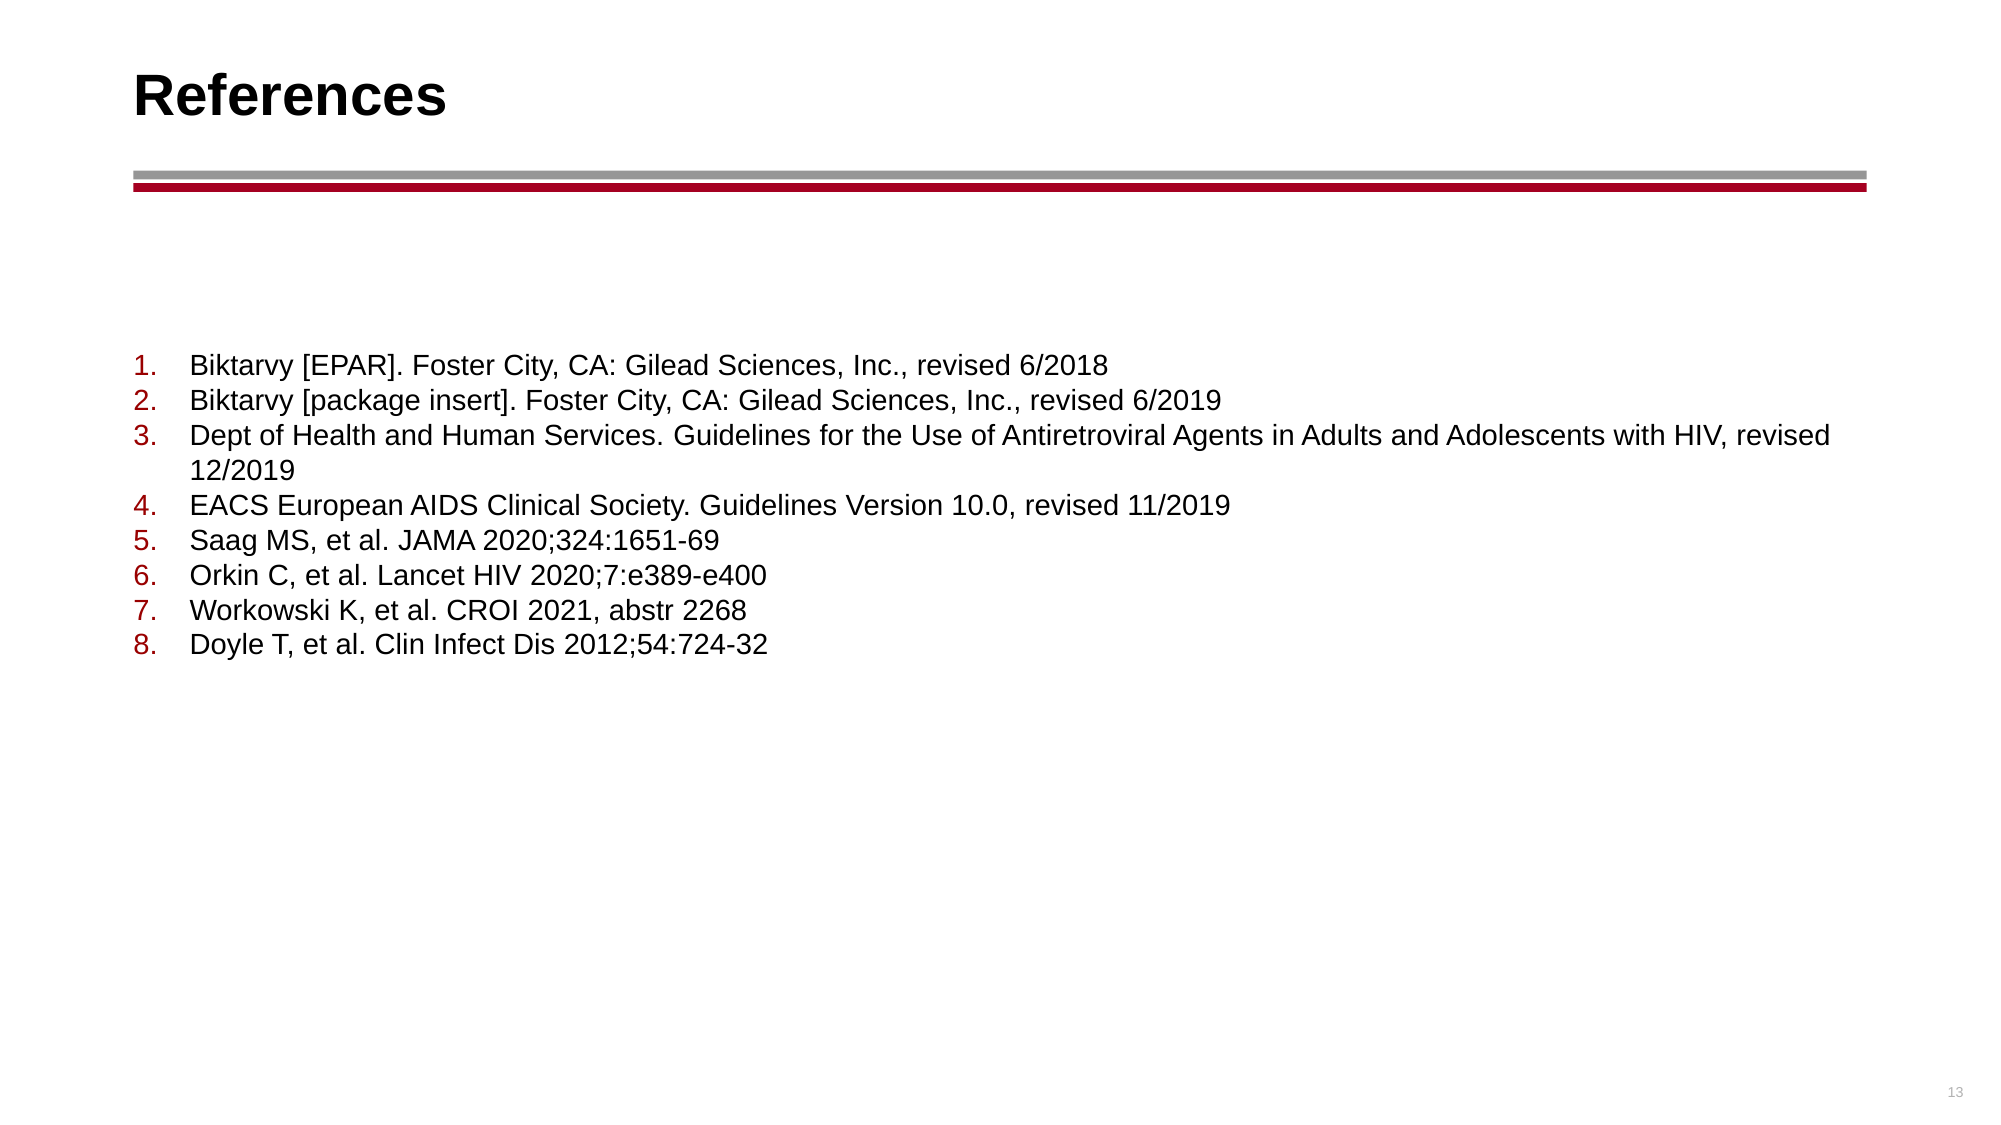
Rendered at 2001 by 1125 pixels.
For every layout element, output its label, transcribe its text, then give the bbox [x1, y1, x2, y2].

slide_number 13 [1866, 1040, 1964, 1100]
title References [133, 27, 1867, 157]
text_box Biktarvy [EPAR]. Foster City, CA: Gilead Sciences, Inc., revised 6/2018 Biktarvy [package insert]. Foster City, CA: Gilead Sciences, Inc., revised 6/2019 Dept of Health and Human Services. Guidelines for the Use of Antiretroviral Agents in Adults and Adolescents with HIV, revised 12/2019 EACS European AIDS Clinical Society. Guidelines Version 10.0, revised 11/2019 Saag MS, et al. JAMA 2020;324:1651-69 Orkin C, et al. Lancet HIV 2020;7:e389-e400 Workowski K, et al. CROI 2021, abstr 2268 Doyle T, et al. Clin Infect Dis 2012;54:724-32 [133, 346, 1867, 661]
